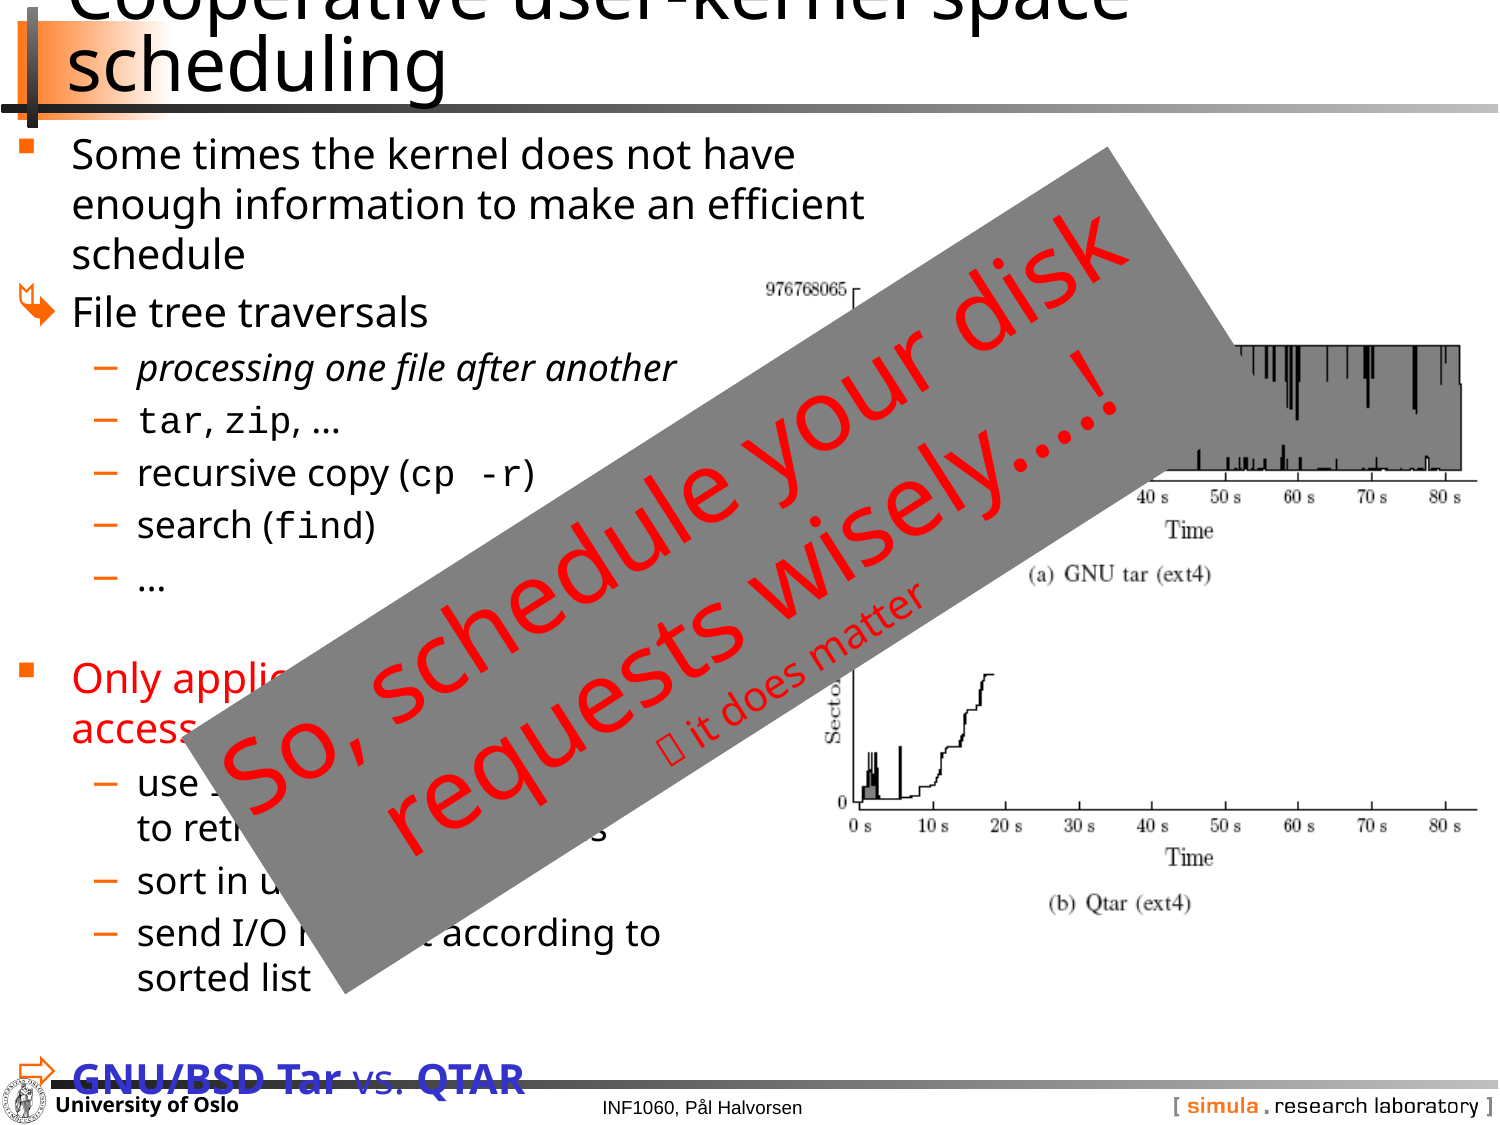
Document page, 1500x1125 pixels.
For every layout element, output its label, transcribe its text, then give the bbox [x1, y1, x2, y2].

text_box So, schedule your disk requests wisely….!  it does matter [910, 146, 1188, 272]
list Some times the kernel does not have enough information to make an efficient schedule File tree traversals processing one file after another tar, zip, … recursive copy (cp -r) search (find) … Only application knows access pattern use ioctl FIEMAP (FIBMAP) to retrieve extent locations sort in user space send I/O request according to sorted list GNU/BSD Tar vs. QTAR [0, 120, 945, 1072]
picture [2, 1078, 47, 1124]
text_box So, schedule your disk requests wisely….!  it does matter [181, 372, 753, 995]
title Cooperative user-kernel space scheduling [51, 20, 1495, 113]
picture [759, 273, 1495, 922]
picture [1171, 1093, 1495, 1121]
